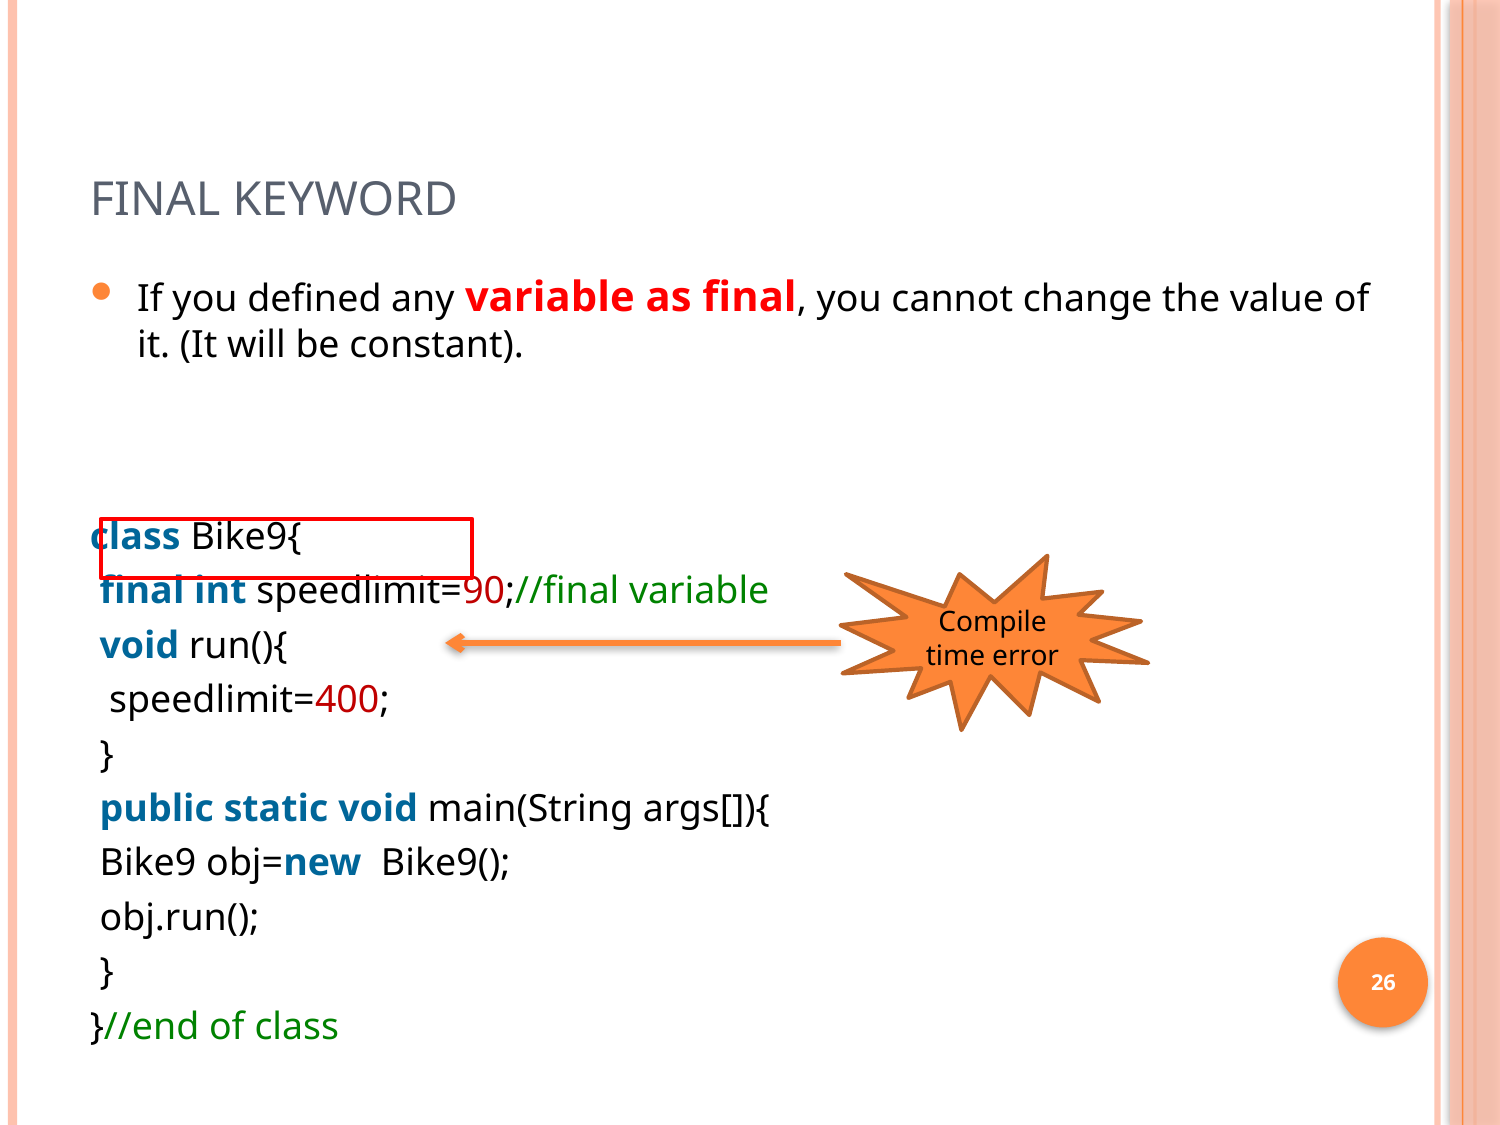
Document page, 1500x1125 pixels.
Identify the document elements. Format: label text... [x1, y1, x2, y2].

text_box Compile time error [838, 553, 1151, 733]
slide_number 26 [1333, 940, 1434, 1027]
text_box [99, 517, 474, 580]
list If you defined any variable as final, you cannot change the value of it. (It will be constant). class Bike9{ final int speedlimit=90;//final variable void run(){ speedlimit=400; } public static void main(String args[]){ Bike9 obj=new Bike9(); obj.run(); } }//end of class [75, 262, 1419, 1062]
title Final Keyword [75, 45, 1300, 233]
